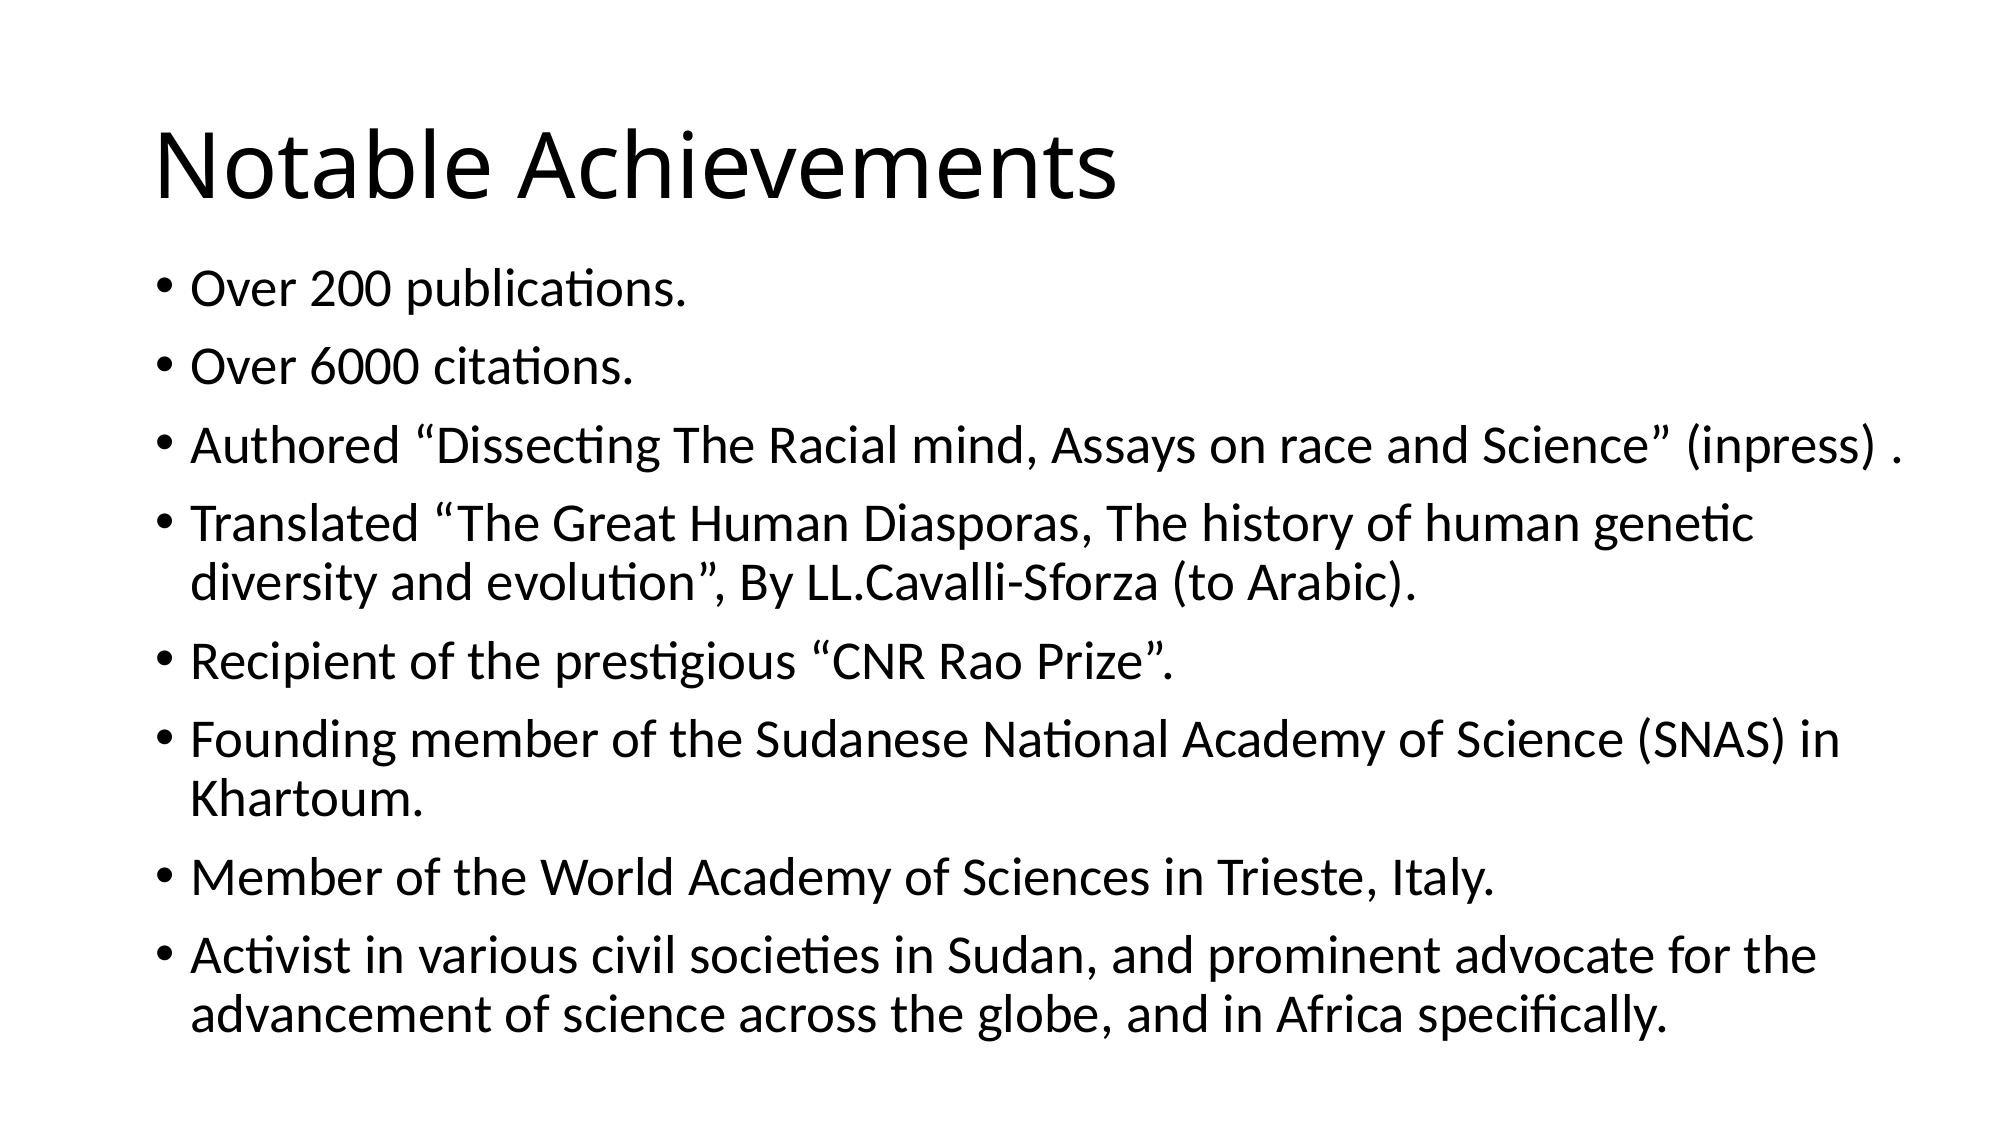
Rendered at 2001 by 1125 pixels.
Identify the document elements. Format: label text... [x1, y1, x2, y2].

list Over 200 publications. Over 6000 citations. Authored “Dissecting The Racial mind, Assays on race and Science” (inpress) . Translated “The Great Human Diasporas, The history of human genetic diversity and evolution”, By LL.Cavalli-Sforza (to Arabic). Recipient of the prestigious “CNR Rao Prize”. Founding member of the Sudanese National Academy of Science (SNAS) in Khartoum. Member of the World Academy of Sciences in Trieste, Italy. Activist in various civil societies in Sudan, and prominent advocate for the advancement of science across the globe, and in Africa specifically. [140, 251, 1929, 1104]
title Notable Achievements [137, 59, 1863, 278]
